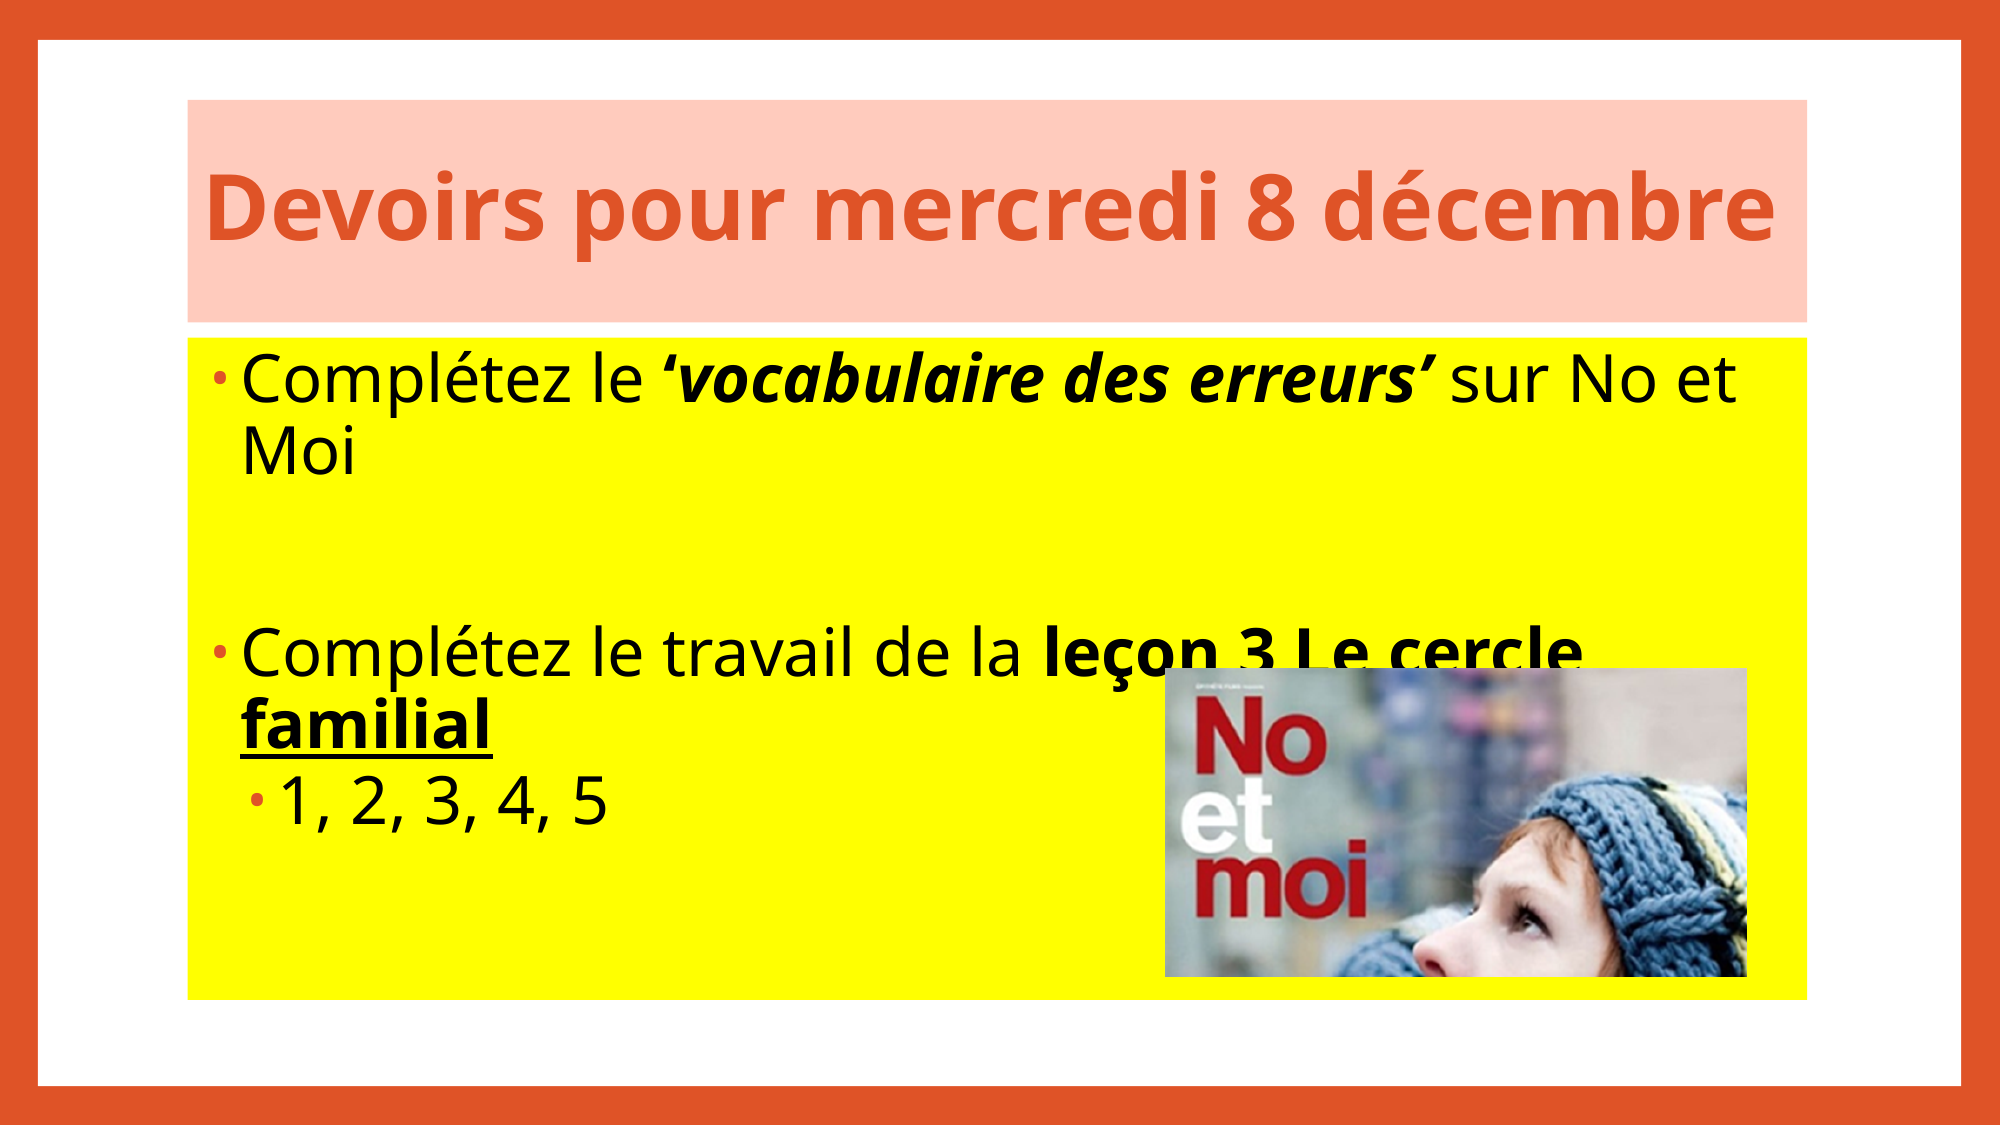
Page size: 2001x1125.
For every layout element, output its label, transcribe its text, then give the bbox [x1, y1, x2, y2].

list Complétez le ‘vocabulaire des erreurs’ sur No et Moi Complétez le travail de la leçon 3 Le cercle familial 1, 2, 3, 4, 5 [187, 337, 1808, 1000]
title Devoirs pour mercredi 8 décembre [187, 99, 1808, 323]
picture [1165, 668, 1748, 977]
